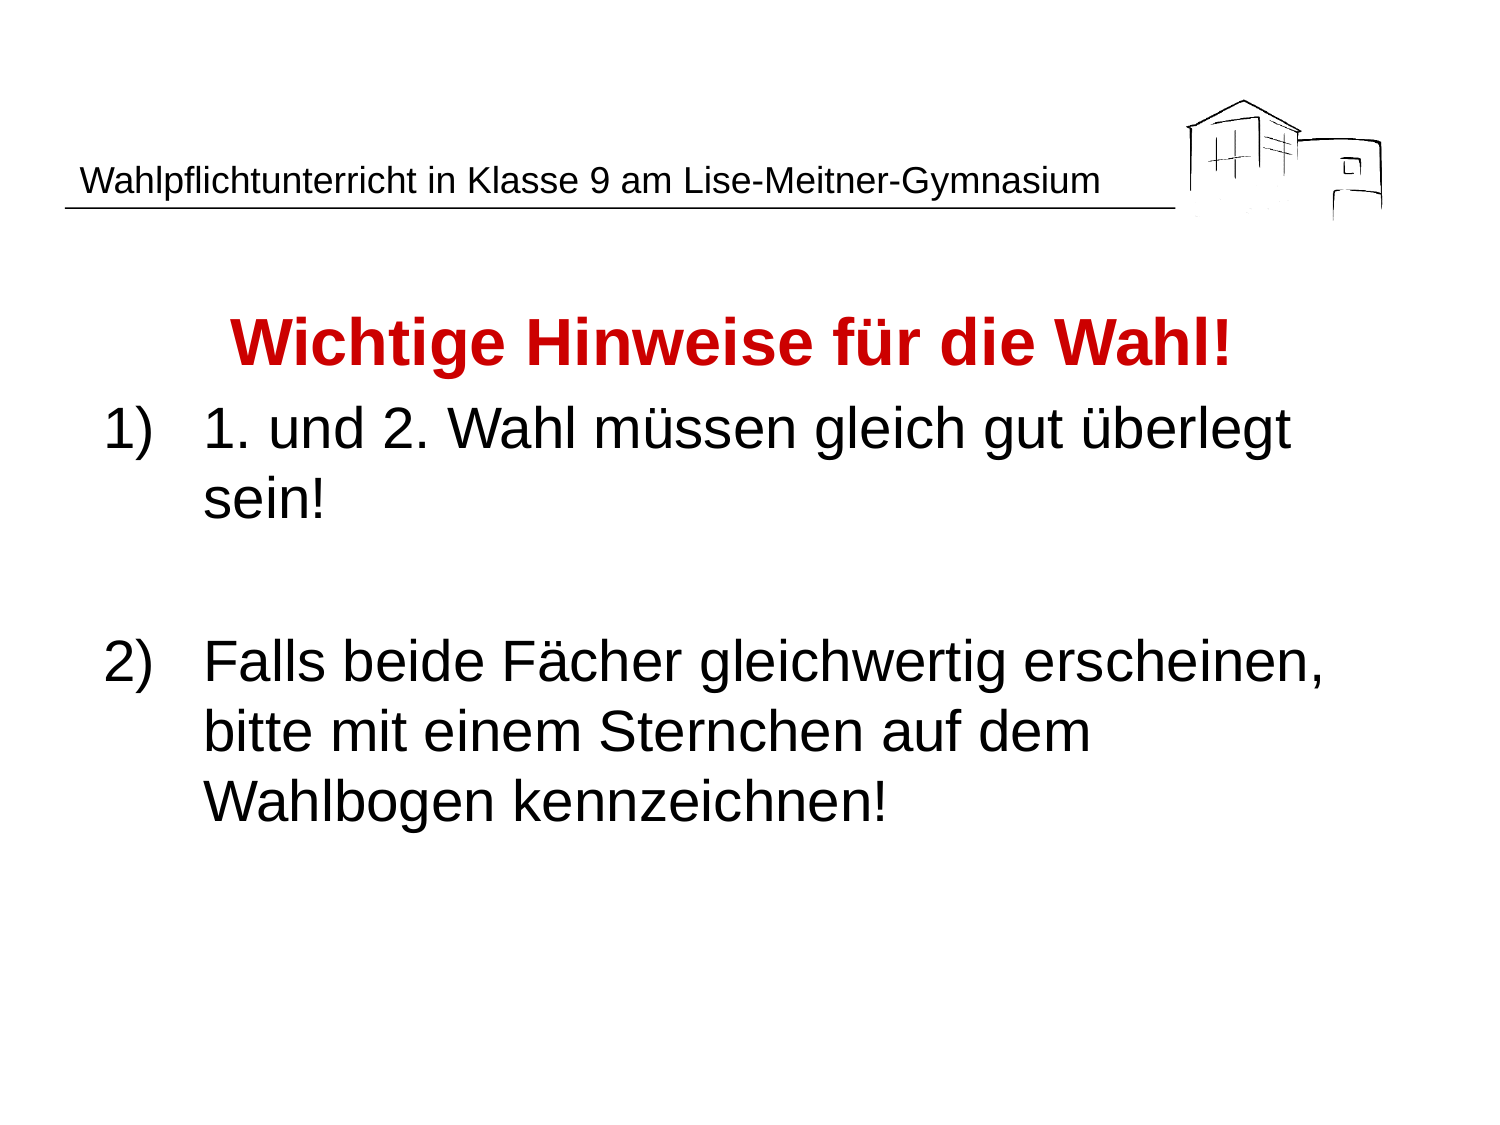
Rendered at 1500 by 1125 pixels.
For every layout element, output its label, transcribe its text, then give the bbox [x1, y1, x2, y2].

text_box Wahlpflichtunterricht in Klasse 9 am Lise-Meitner-Gymnasium [64, 148, 1158, 208]
subtitle Wichtige Hinweise für die Wahl! 1. und 2. Wahl müssen gleich gut überlegt sein! Falls beide Fächer gleichwertig erscheinen, bitte mit einem Sternchen auf dem Wahlbogen kennzeichnen! [88, 290, 1376, 1000]
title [1163, 30, 1460, 273]
